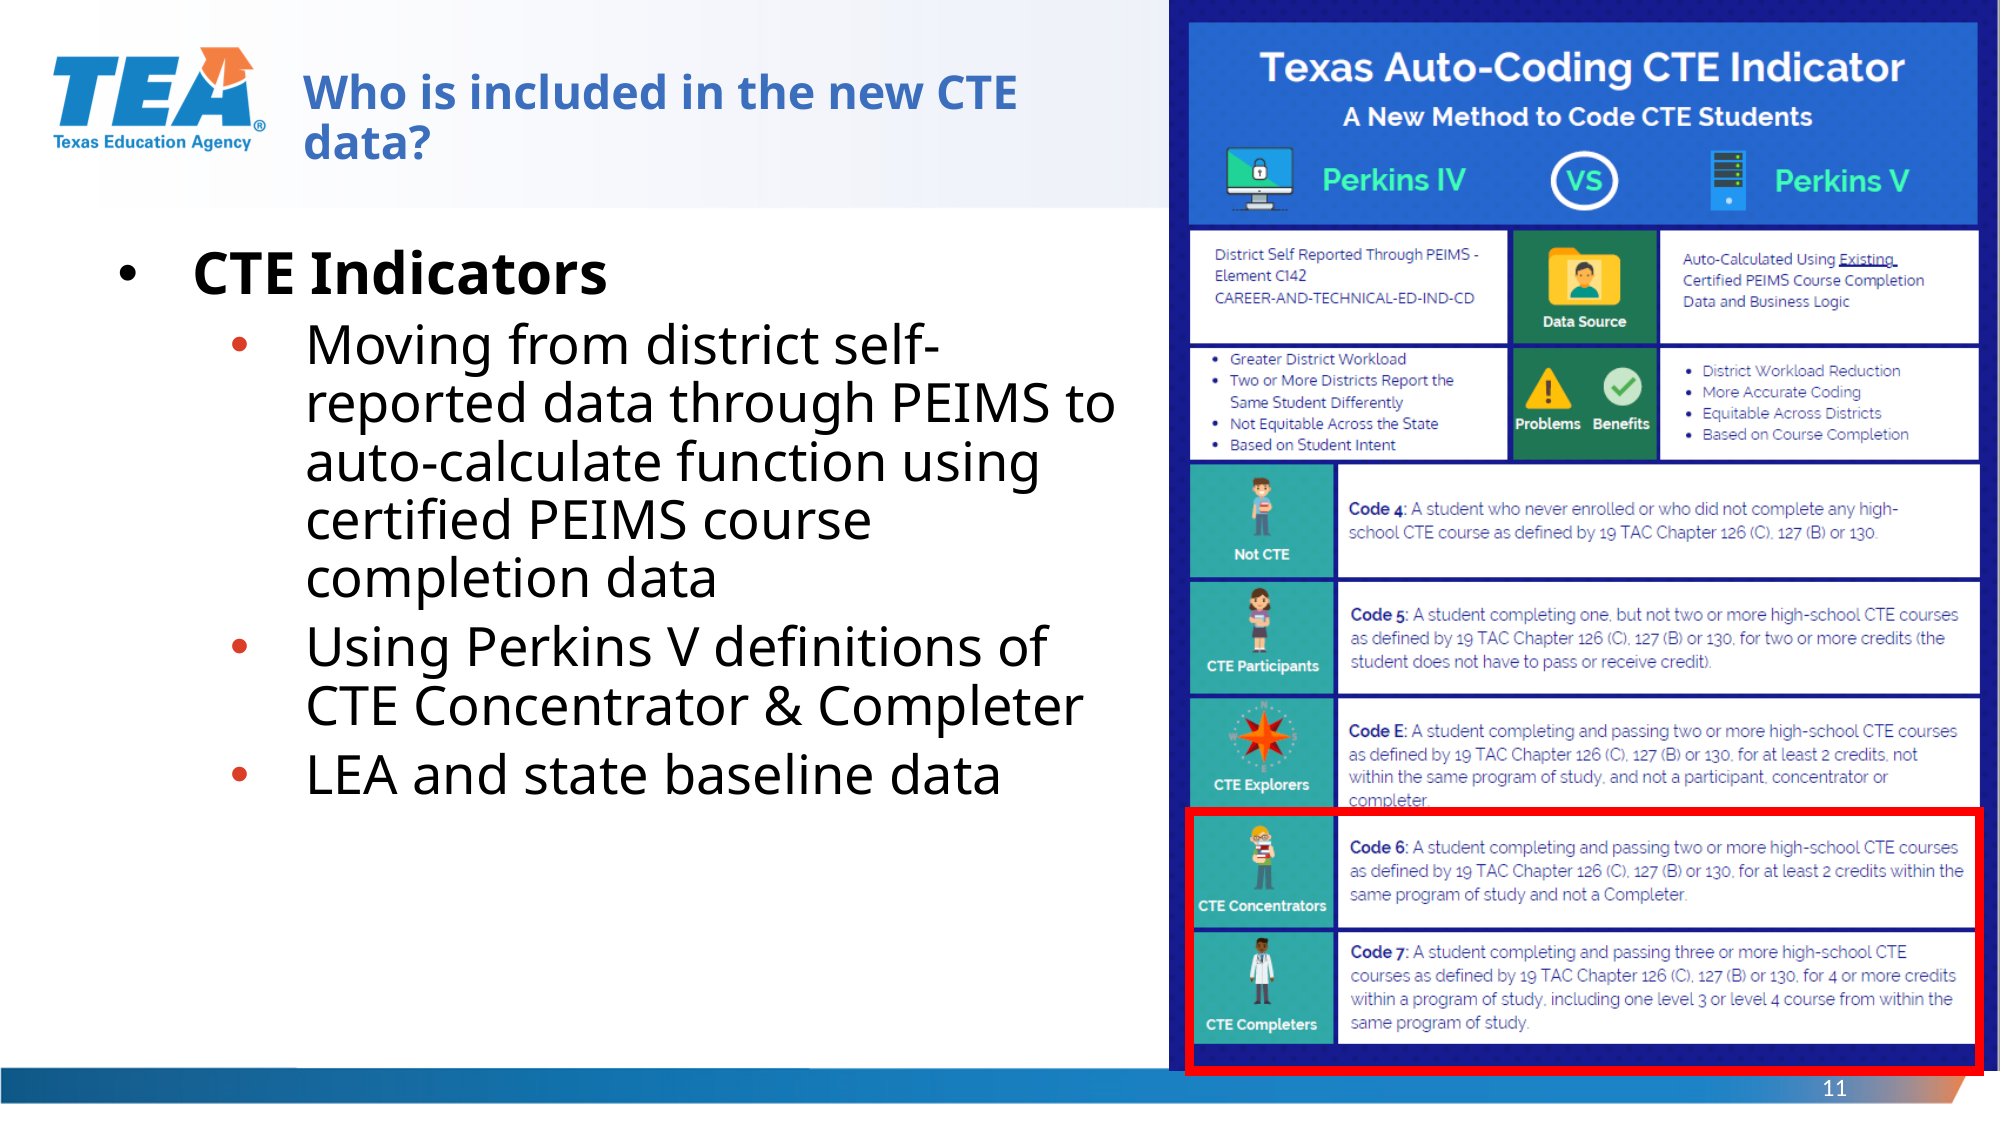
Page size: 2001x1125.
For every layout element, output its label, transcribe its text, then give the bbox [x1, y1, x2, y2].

list CTE Indicators Moving from district self-reported data through PEIMS to auto-calculate function using certified PEIMS course completion data Using Perkins V definitions of CTE Concentrator & Completer LEA and state baseline data [102, 236, 1154, 943]
slide_number 11 [1412, 1072, 1863, 1103]
picture [0, 0, 2001, 1125]
title Who is included in the new CTE data? [288, 61, 1169, 178]
